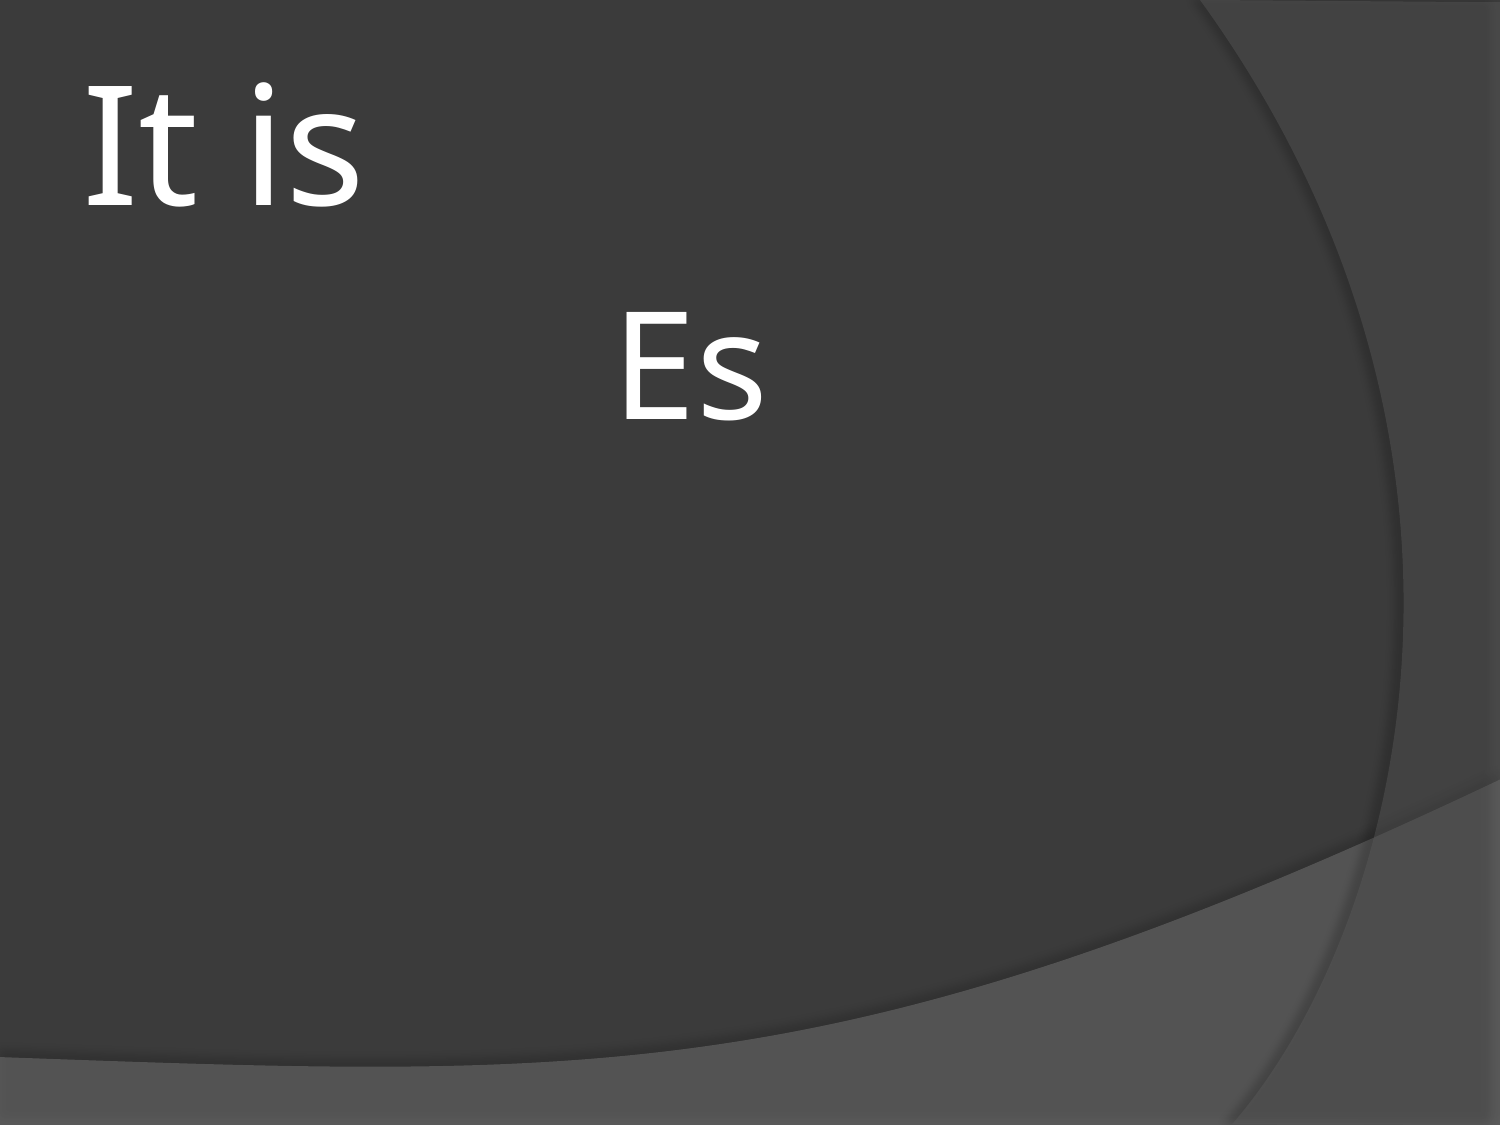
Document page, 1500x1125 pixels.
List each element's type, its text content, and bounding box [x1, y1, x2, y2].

title It is [75, 45, 1300, 233]
list Es [75, 262, 1300, 1005]
